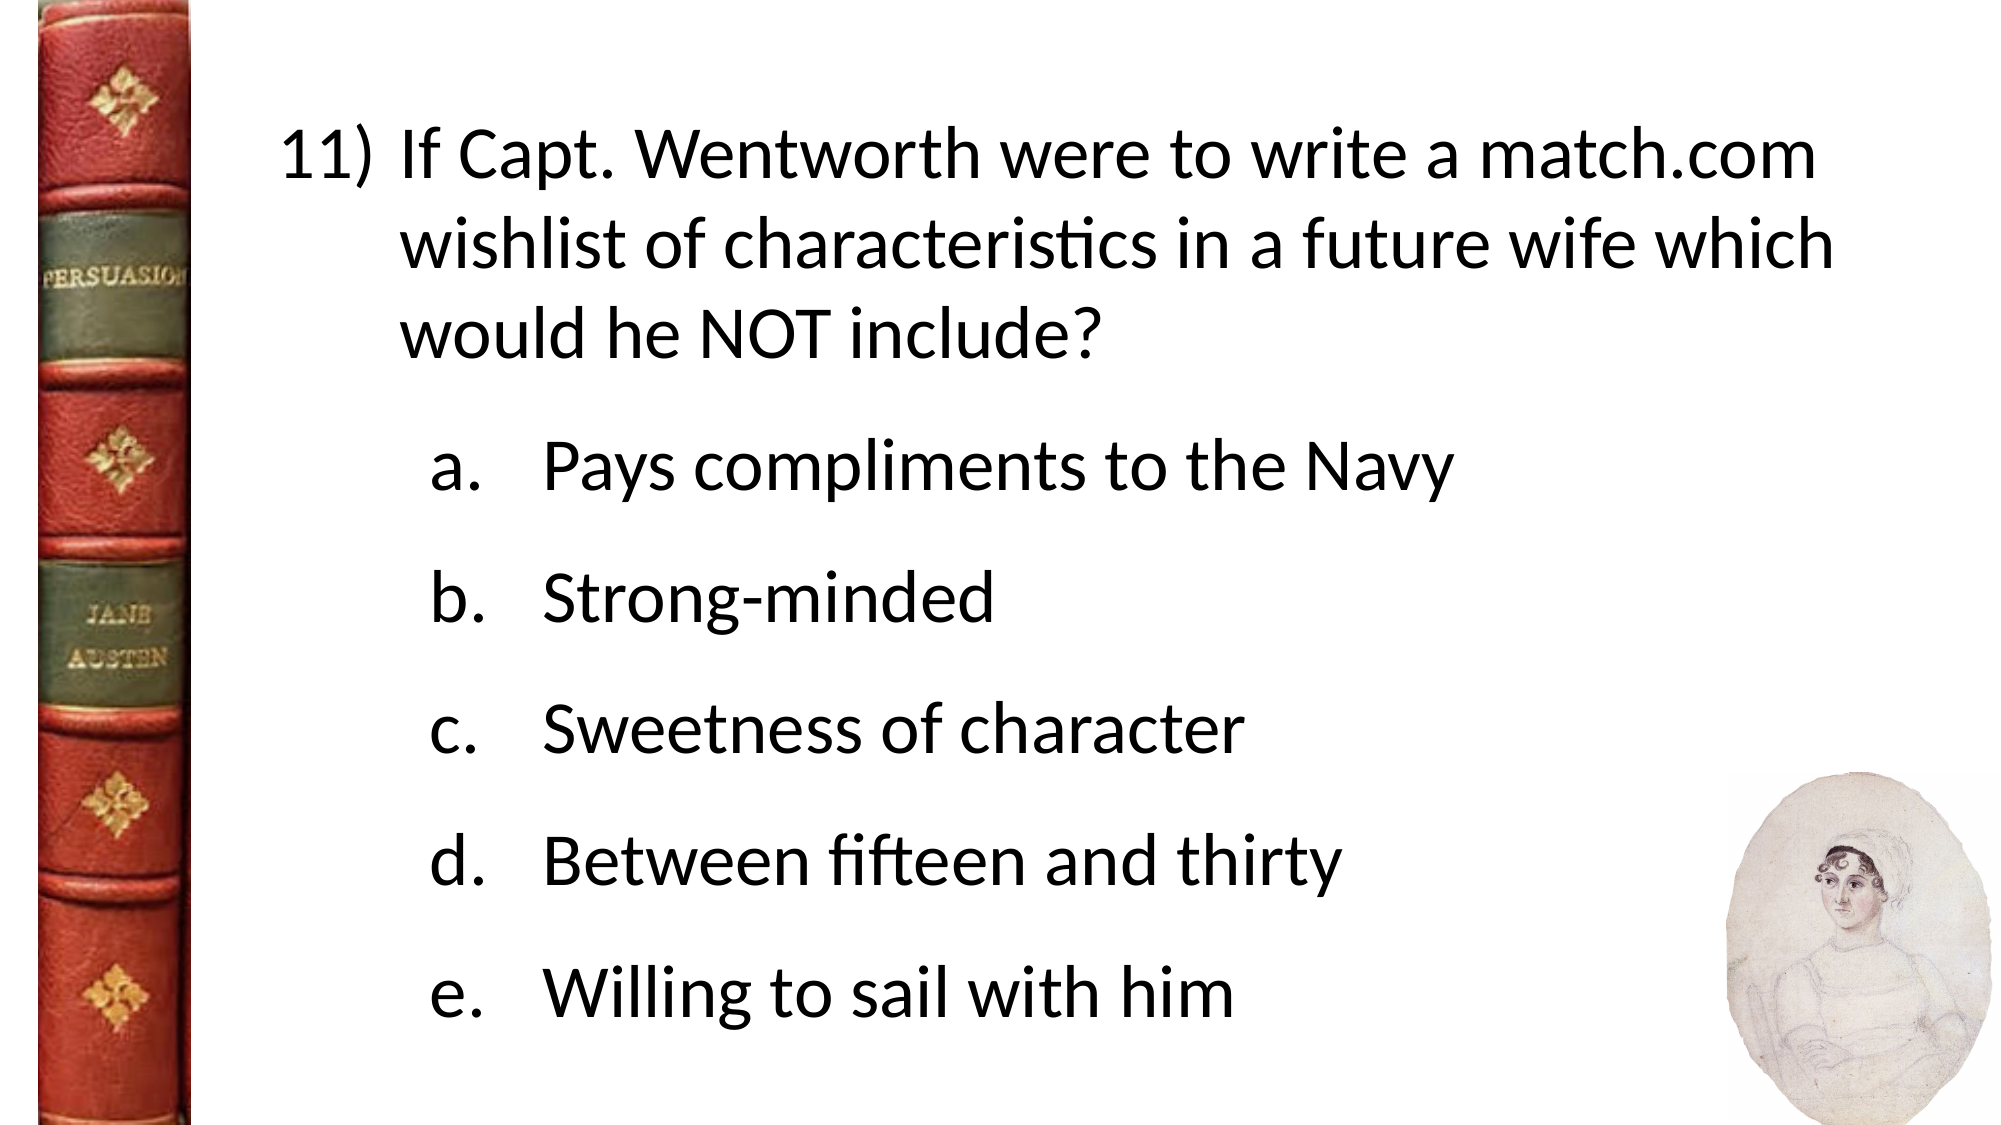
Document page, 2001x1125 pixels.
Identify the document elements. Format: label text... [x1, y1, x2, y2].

text_box If Capt. Wentworth were to write a match.com wishlist of characteristics in a future wife which would he NOT include? Pays compliments to the Navy Strong-minded Sweetness of character Between fifteen and thirty Willing to sail with him [263, 96, 1888, 1040]
picture [38, 0, 191, 1125]
picture [1726, 772, 2000, 1125]
